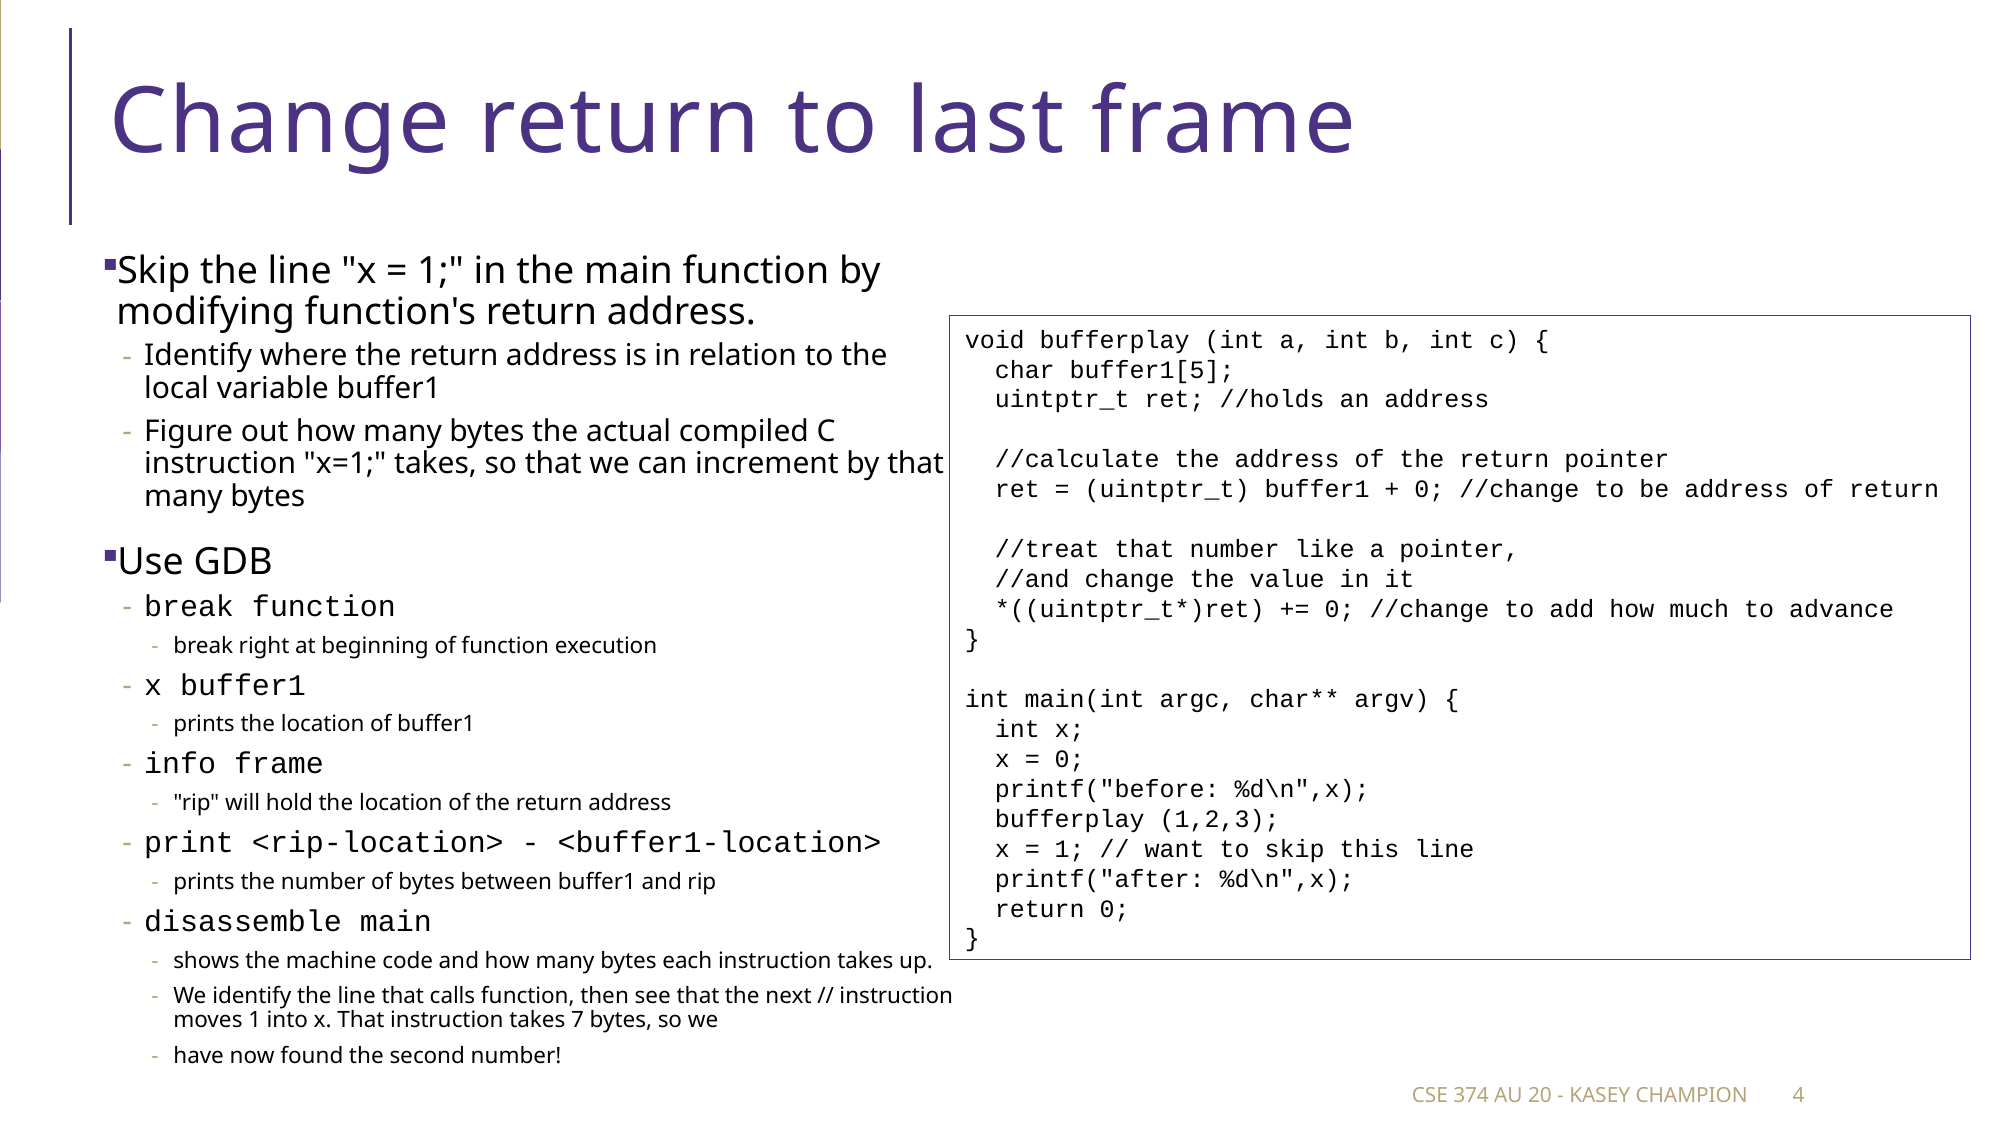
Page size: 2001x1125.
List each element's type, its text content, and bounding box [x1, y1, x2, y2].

footer CSE 374 au 20 - Kasey Champion [794, 1073, 1763, 1119]
title Change return to last frame [94, 43, 1930, 210]
text_box void bufferplay (int a, int b, int c) { char buffer1[5]; uintptr_t ret; //holds an address //calculate the address of the return pointer ret = (uintptr_t) buffer1 + 0; //change to be address of return //treat that number like a pointer, //and change the value in it *((uintptr_t*)ret) += 0; //change to add how much to advance } int main(int argc, char** argv) { int x; x = 0; printf("before: %d\n",x); bufferplay (1,2,3); x = 1; // want to skip this line printf("after: %d\n",x); return 0; } [968, 315, 1971, 960]
list Skip the line "x = 1;" in the main function by modifying function's return address. Identify where the return address is in relation to the local variable buffer1 Figure out how many bytes the actual compiled C instruction "x=1;" takes, so that we can increment by that many bytes Use GDB break function break right at beginning of function execution x buffer1 prints the location of buffer1 info frame "rip" will hold the location of the return address print <rip-location> - <buffer1-location> prints the number of bytes between buffer1 and rip disassemble main shows the machine code and how many bytes each instruction takes up. We identify the line that calls function, then see that the next // instruction moves 1 into x. That instruction takes 7 bytes, so we have now found the second number! [94, 244, 968, 1082]
slide_number 4 [1777, 1073, 1938, 1119]
